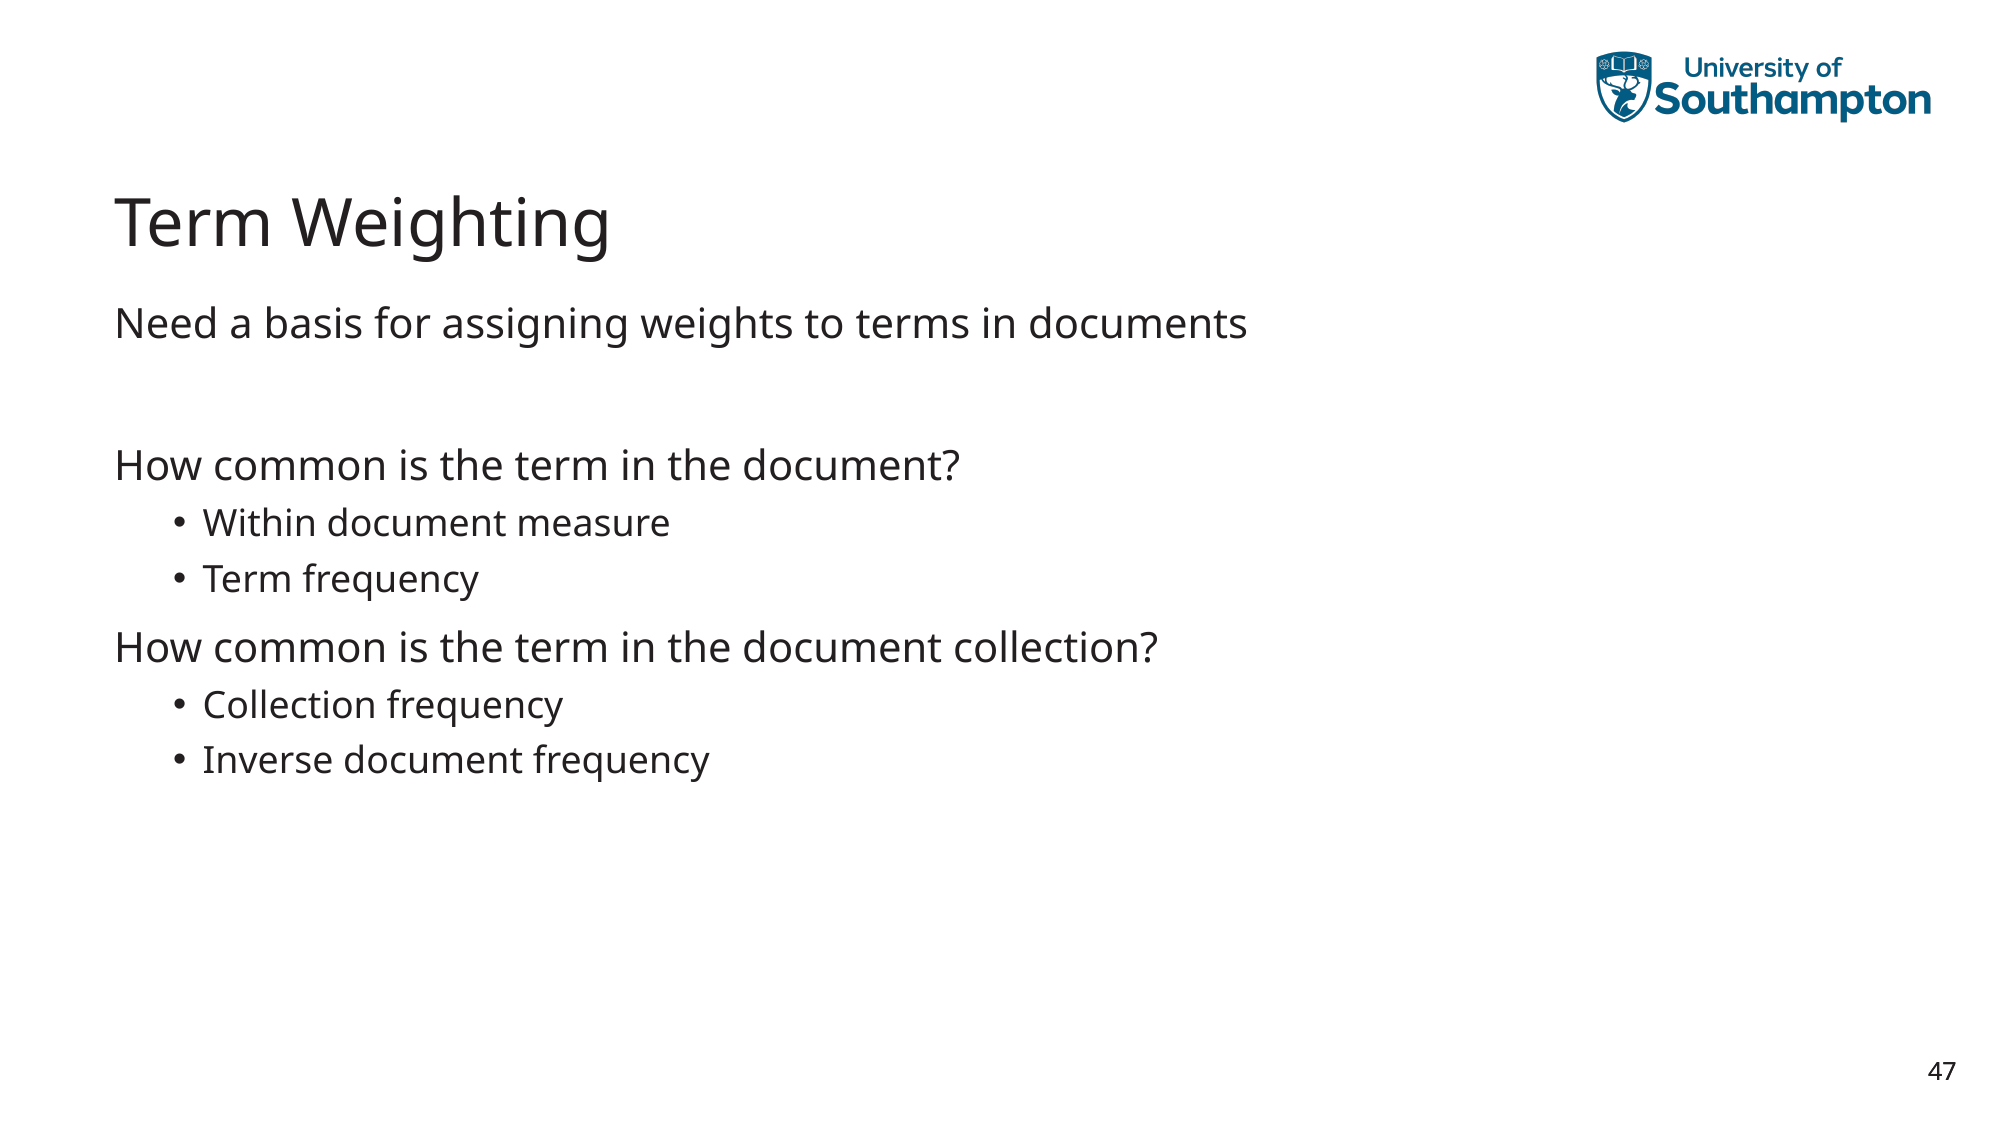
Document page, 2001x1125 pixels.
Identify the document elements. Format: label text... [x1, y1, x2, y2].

title Term Weighting [102, 113, 1898, 268]
slide_number 47 [1897, 1046, 1969, 1094]
picture [1847, 97, 1857, 108]
picture [1626, 78, 1648, 111]
picture [1600, 80, 1617, 111]
picture [1730, 97, 1736, 113]
picture [1808, 97, 1815, 113]
picture [1527, 0, 2000, 220]
list Need a basis for assigning weights to terms in documents How common is the term in the document? Within document measure Term frequency How common is the term in the document collection? Collection frequency Inverse document frequency [102, 290, 1898, 1024]
picture [1890, 97, 1900, 108]
picture [1626, 76, 1636, 88]
picture [1782, 97, 1791, 108]
picture [1607, 76, 1624, 88]
picture [1758, 97, 1766, 113]
picture [1823, 97, 1830, 113]
picture [1689, 97, 1698, 108]
